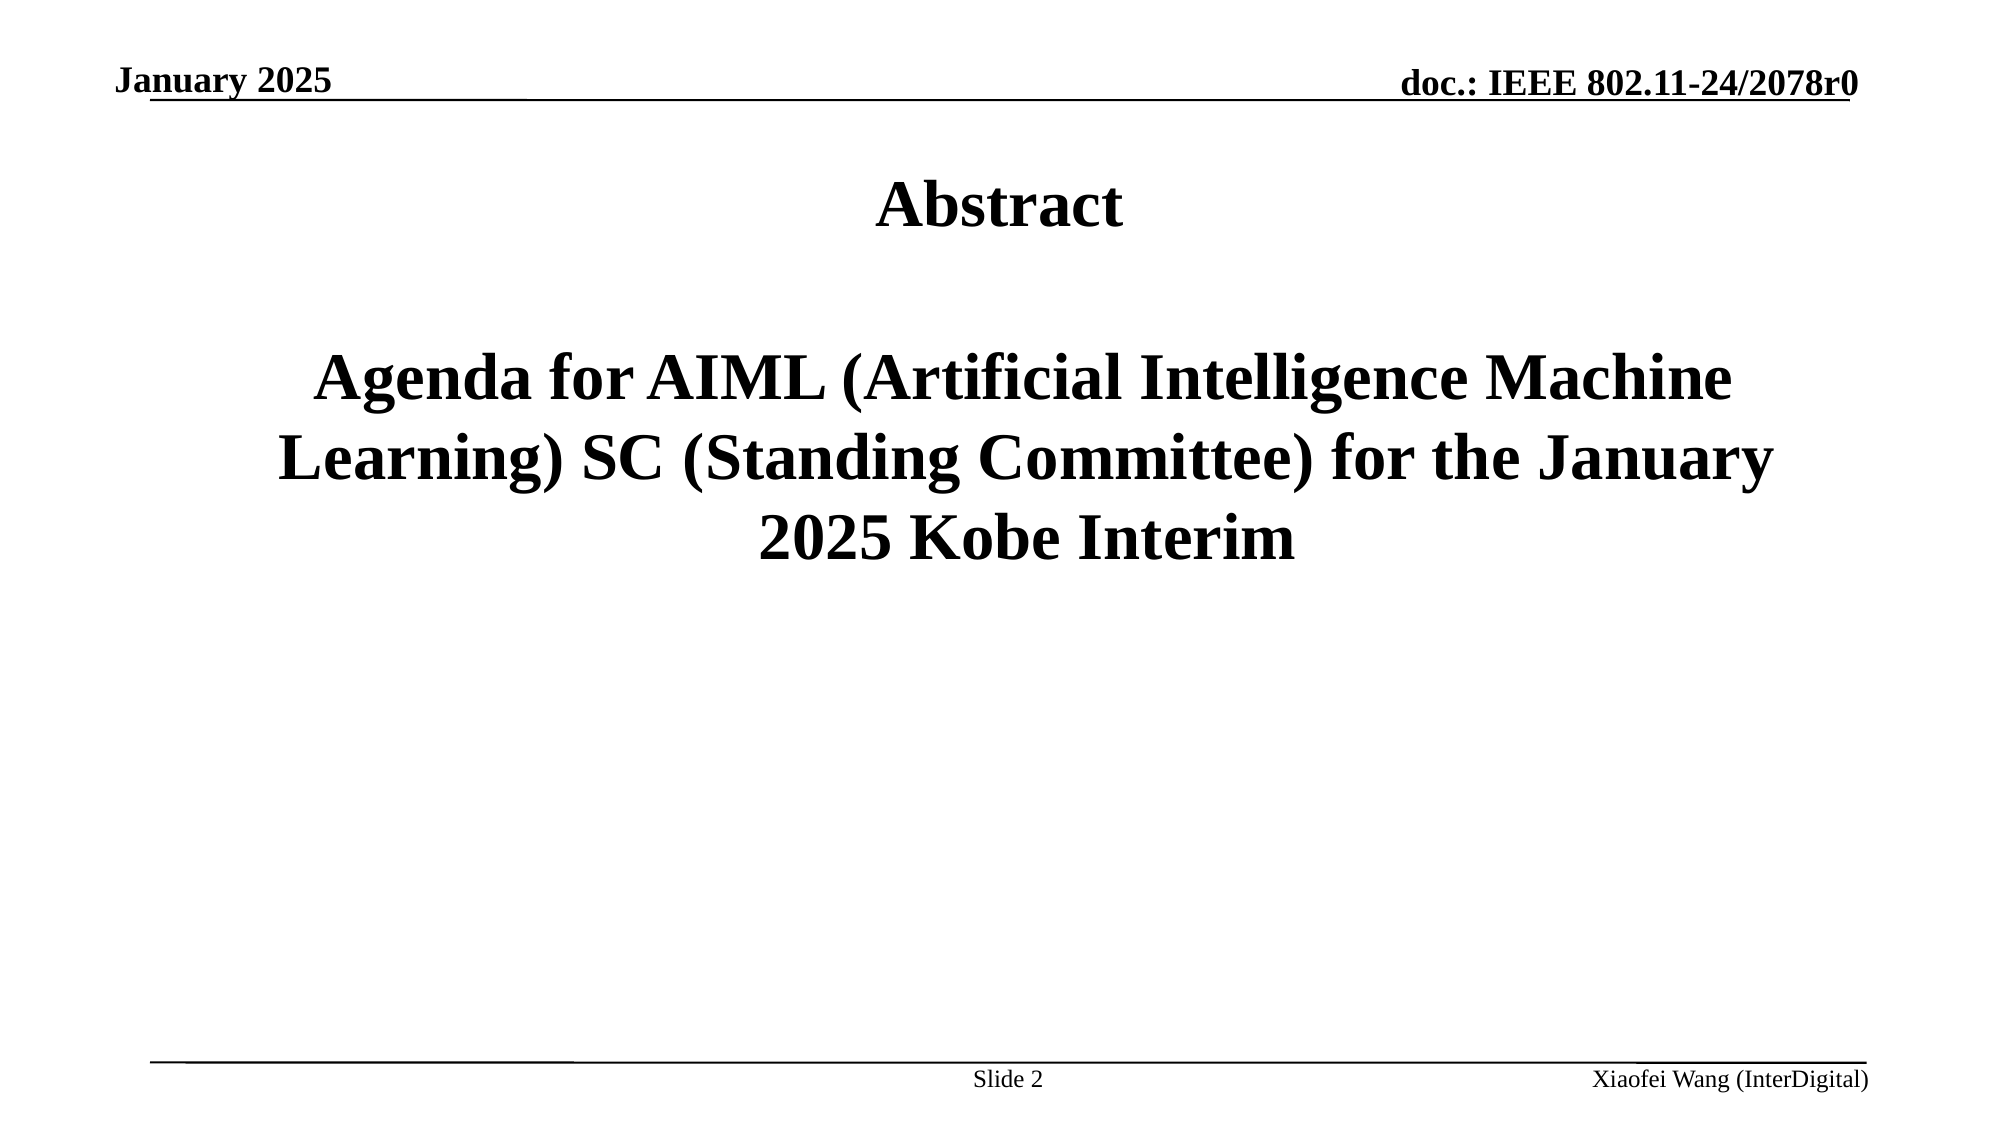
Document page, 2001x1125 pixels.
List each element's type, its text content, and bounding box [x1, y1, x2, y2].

title Abstract [149, 112, 1850, 288]
footer Xiaofei Wang (InterDigital) [1587, 1061, 1870, 1125]
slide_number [114, 0, 335, 101]
list Agenda for AIML (Artificial Intelligence Machine Learning) SC (Standing Committee) for the January 2025 Kobe Interim [149, 324, 1850, 1000]
slide_number Slide 2 [950, 1061, 1067, 1123]
